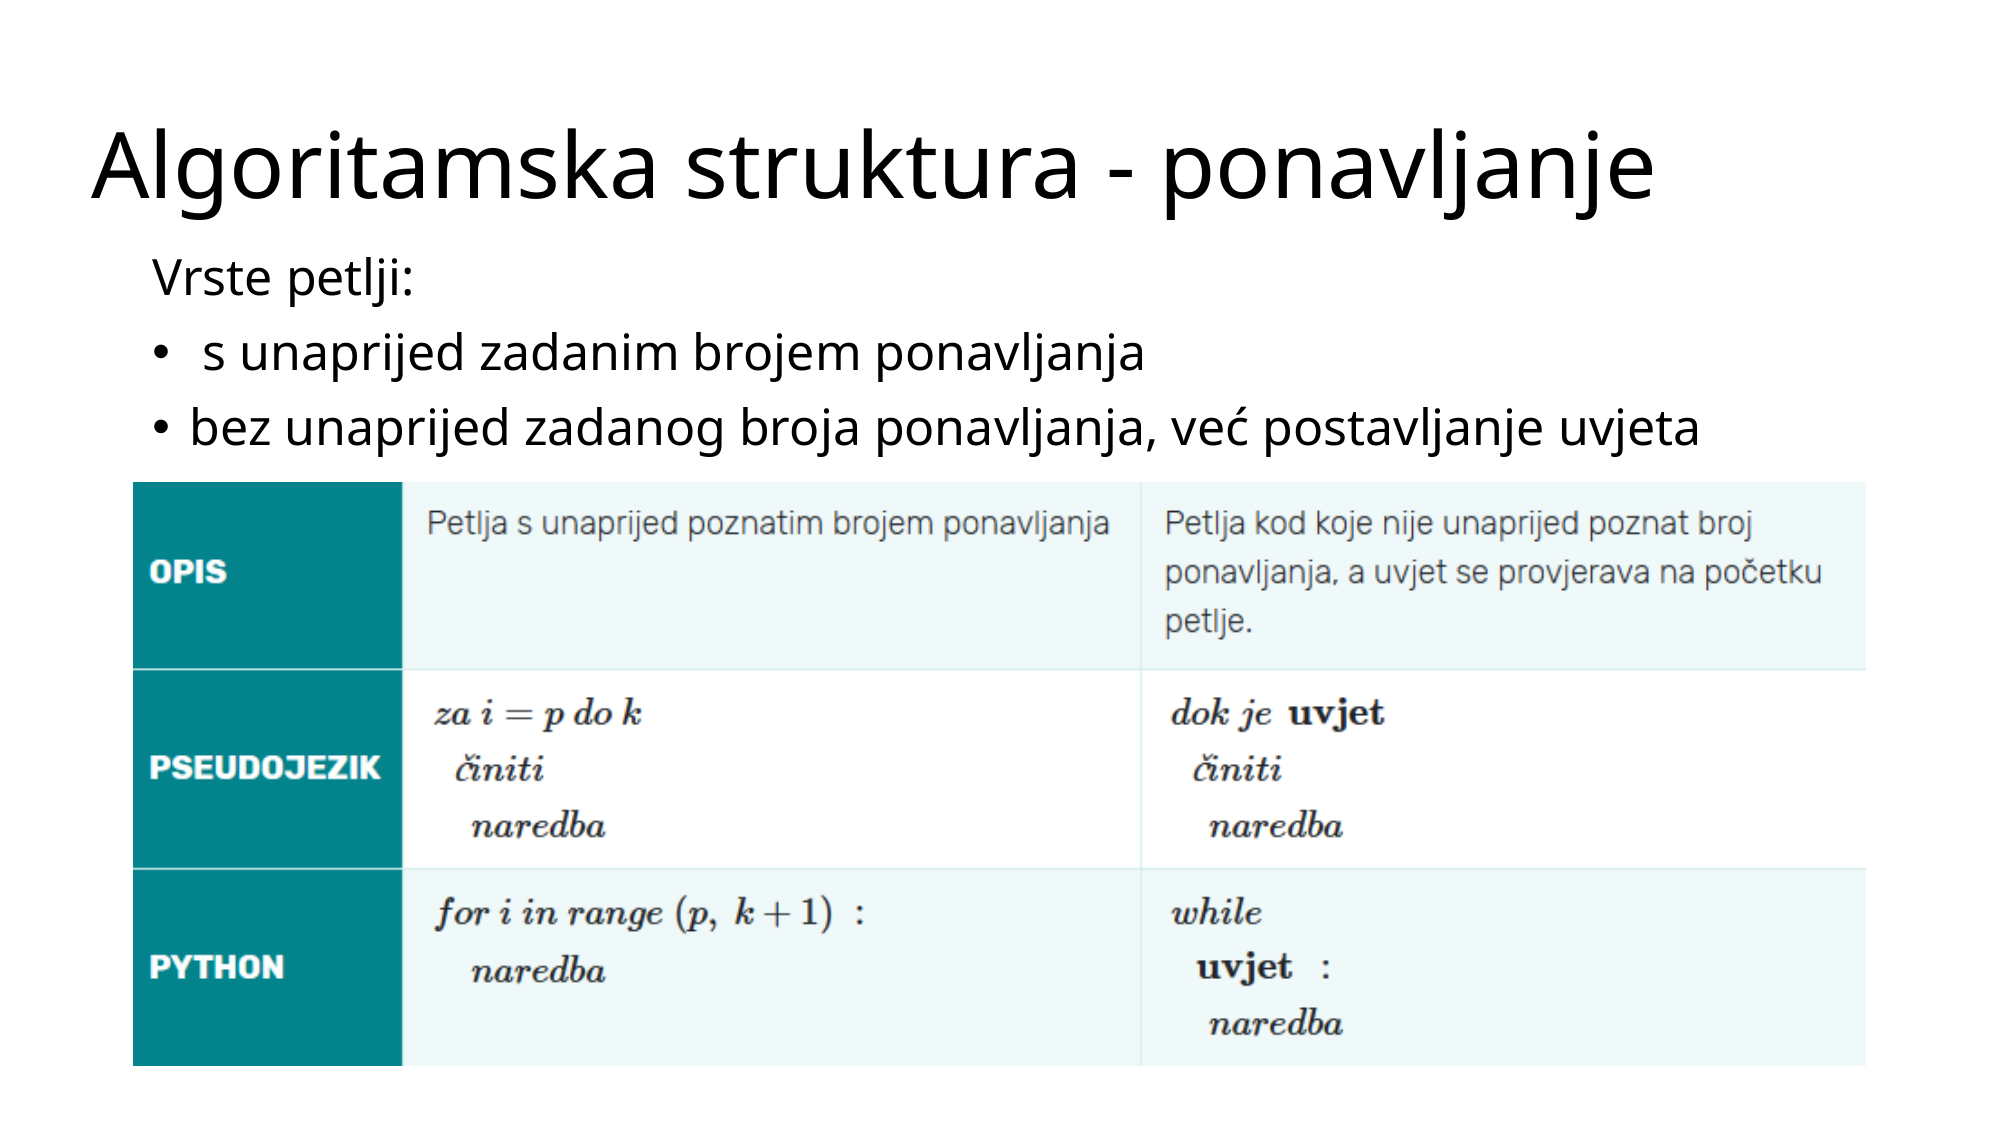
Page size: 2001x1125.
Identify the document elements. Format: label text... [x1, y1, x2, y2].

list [133, 482, 1867, 1066]
text_box Vrste petlji: s unaprijed zadanim brojem ponavljanja bez unaprijed zadanog broja ponavljanja, već postavljanje uvjeta [137, 225, 1906, 483]
title Algoritamska struktura - ponavljanje [76, 59, 1801, 278]
